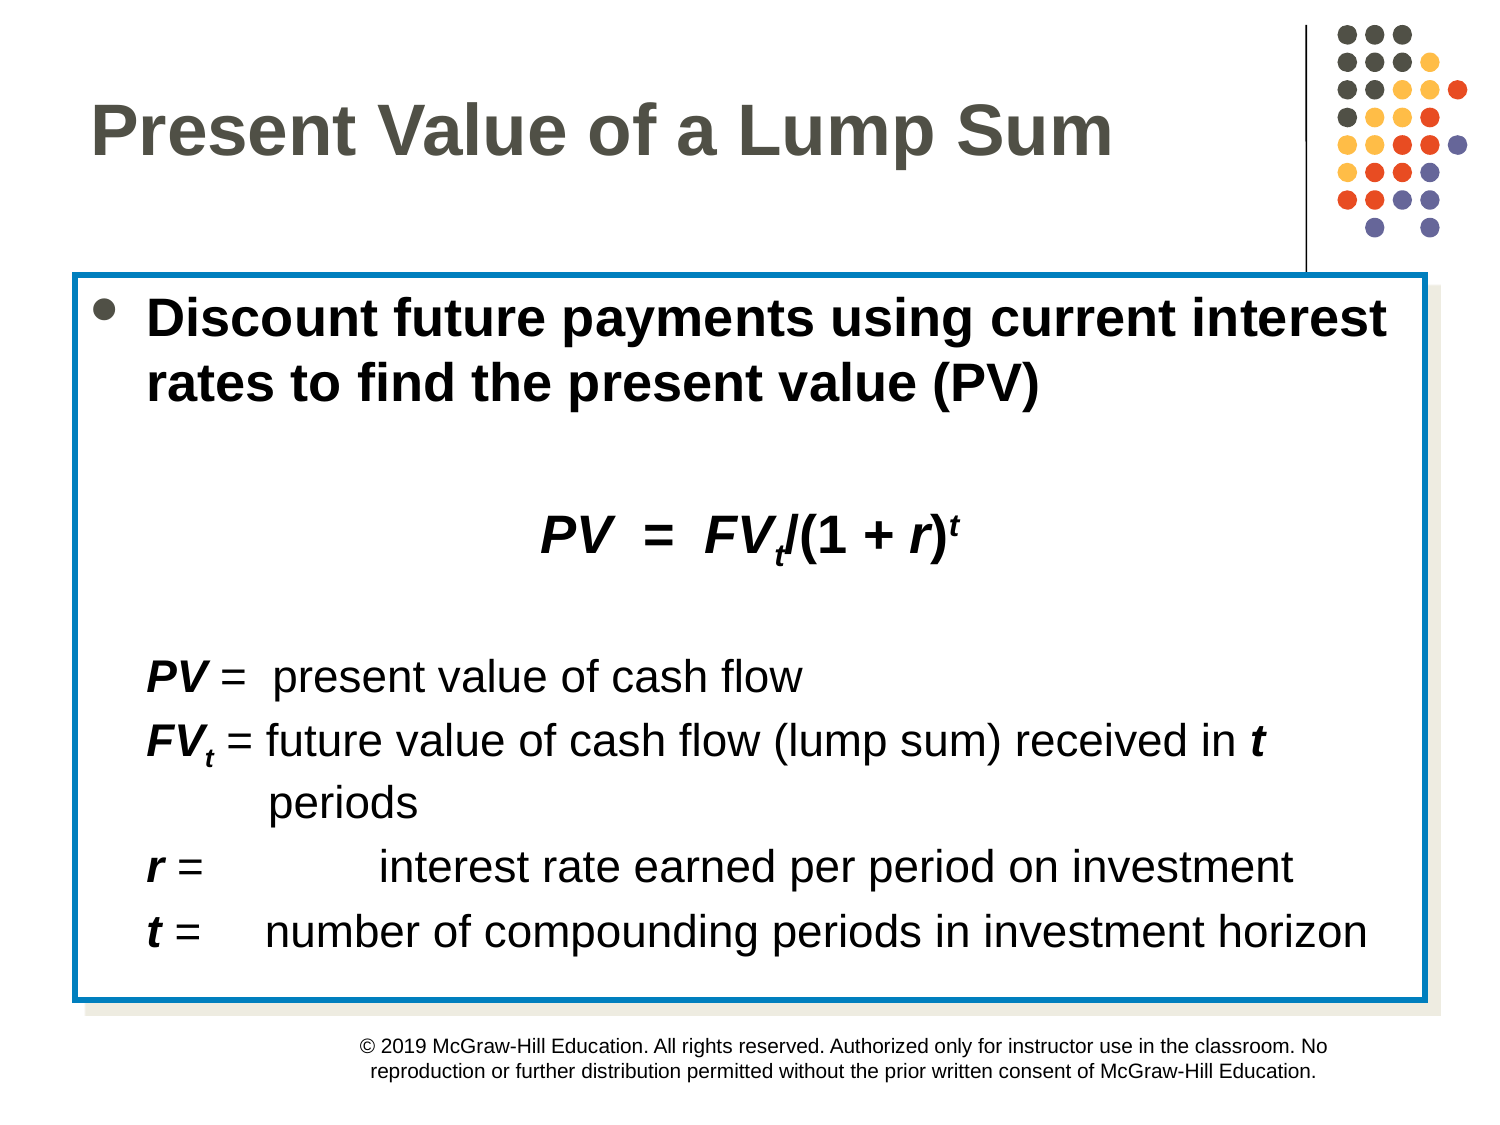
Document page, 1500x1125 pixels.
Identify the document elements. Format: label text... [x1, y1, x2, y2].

title Present Value of a Lump Sum [75, 20, 1313, 233]
list Discount future payments using current interest rates to find the present value (PV) PV = FVt/(1 + r)t PV = present value of cash flow FVt = future value of cash flow (lump sum) received in t periods r = interest rate earned per period on investment t = number of compounding periods in investment horizon [75, 275, 1425, 1000]
footer © 2019 McGraw-Hill Education. All rights reserved. Authorized only for instructor use in the classroom. No reproduction or further distribution permitted without the prior written consent of McGraw-Hill Education. [337, 1025, 1350, 1100]
